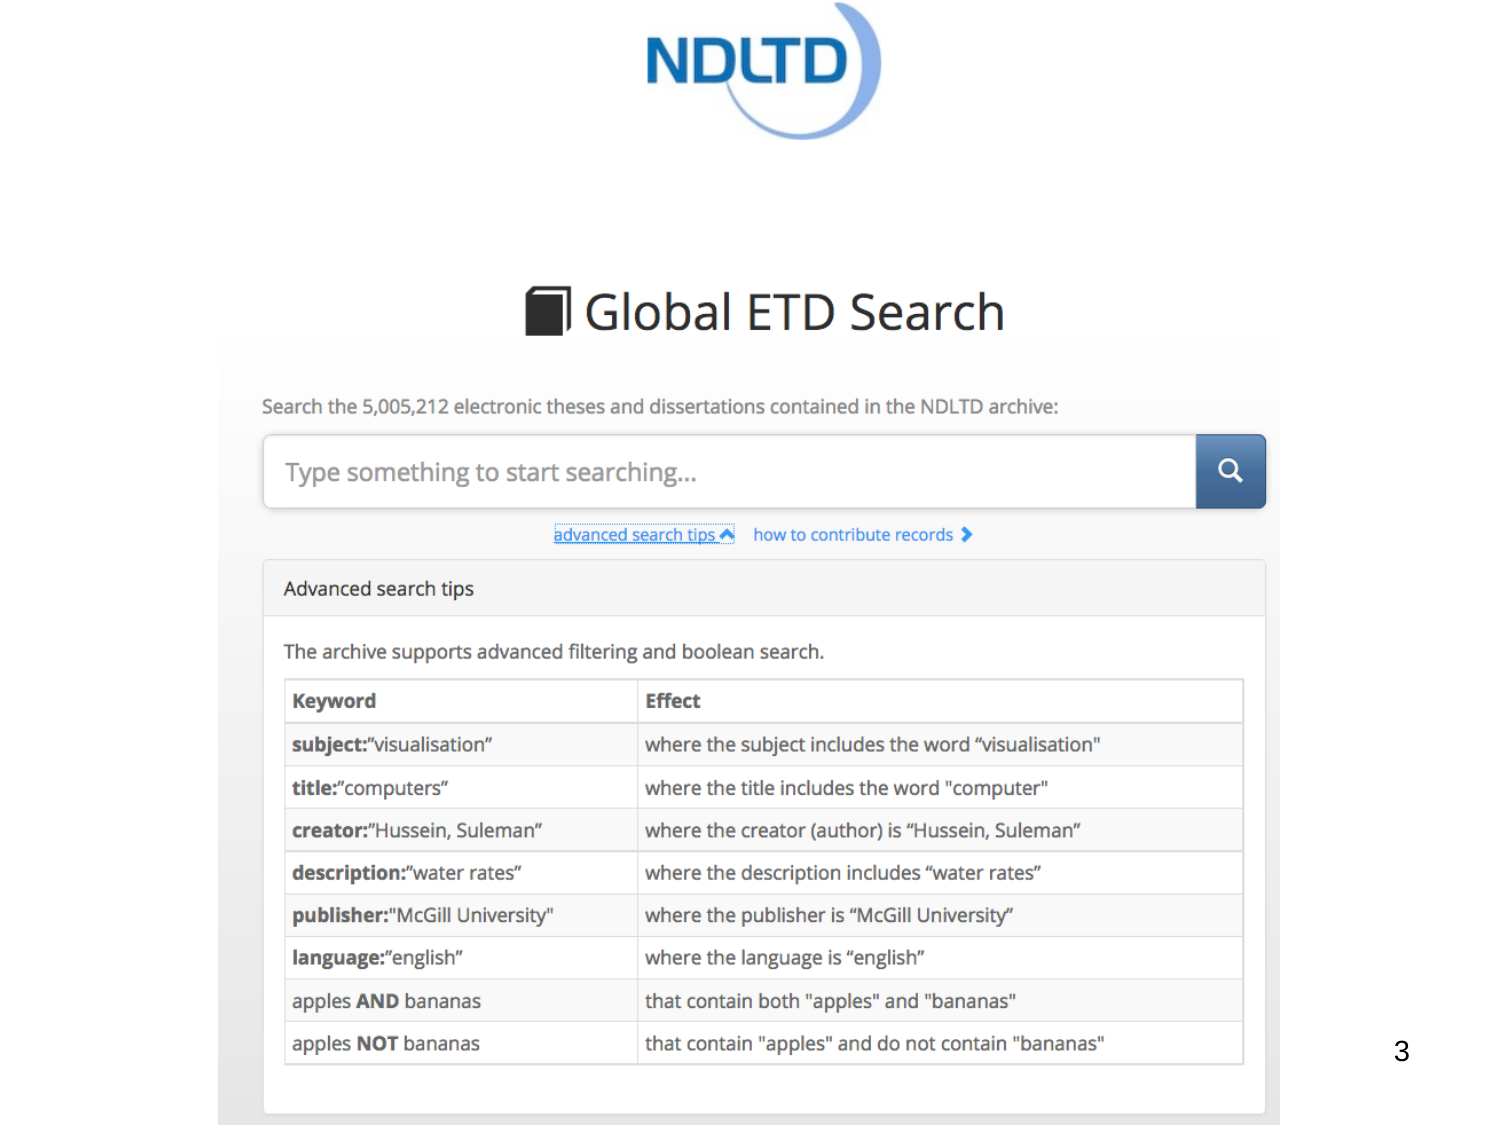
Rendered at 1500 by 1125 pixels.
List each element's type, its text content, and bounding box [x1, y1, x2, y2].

picture [218, 0, 1280, 1125]
slide_number 3 [1284, 1024, 1426, 1103]
